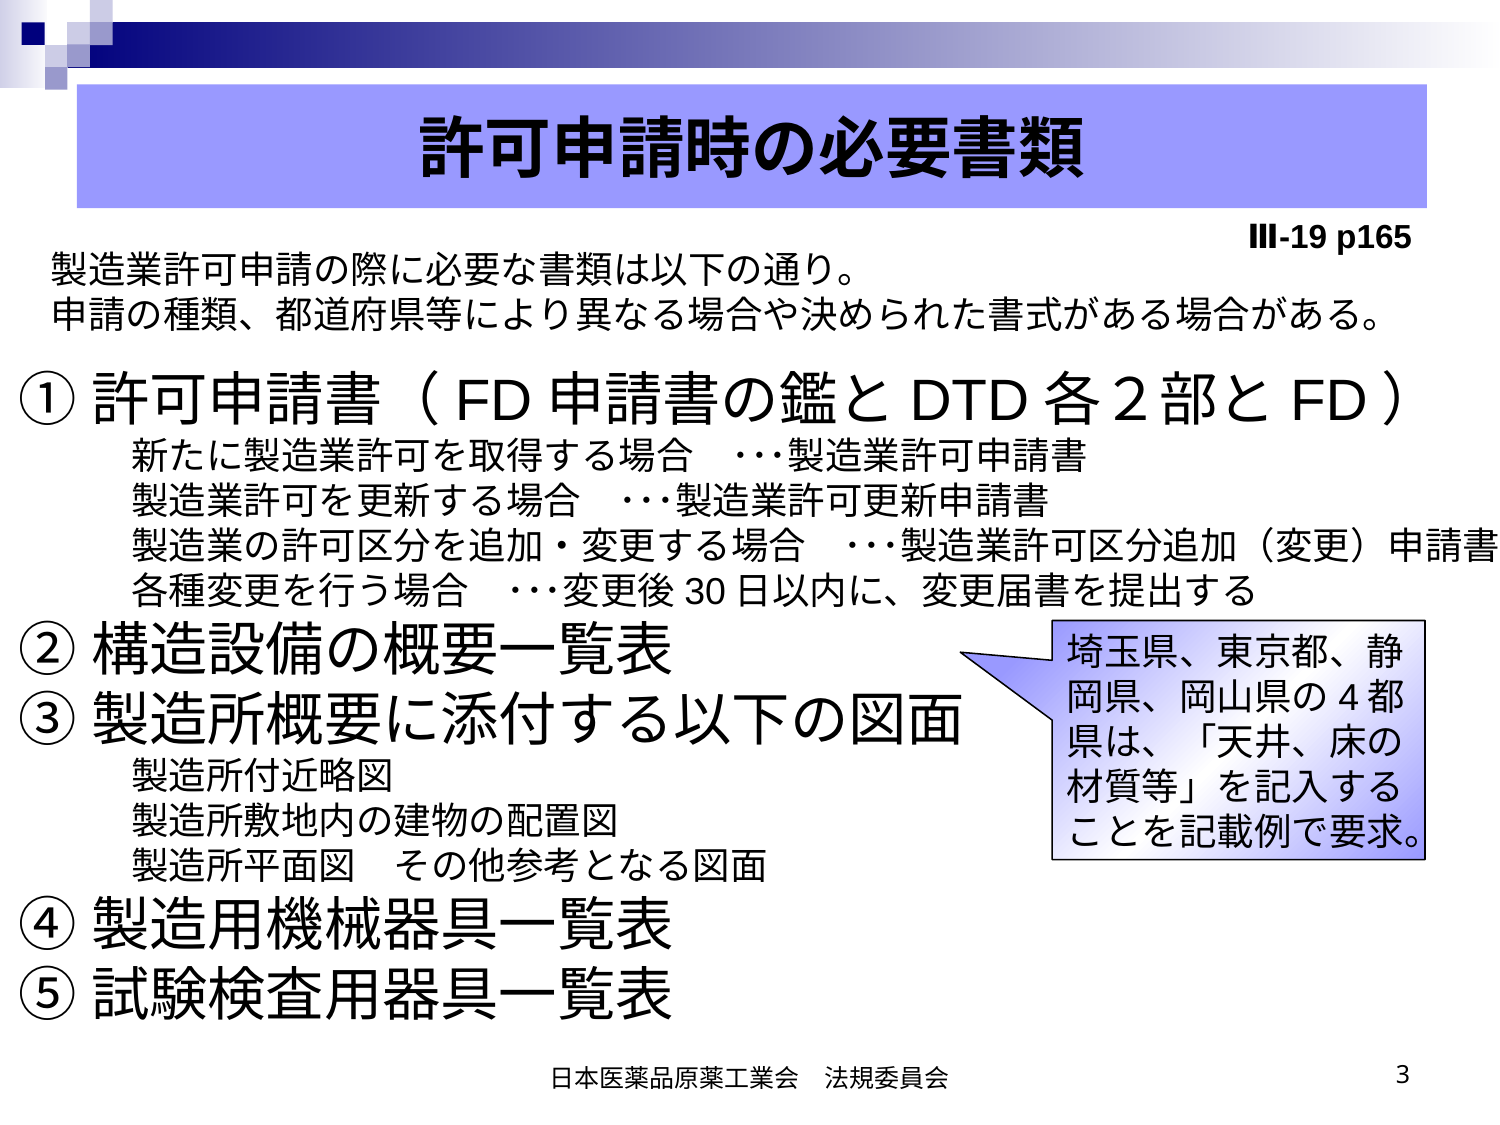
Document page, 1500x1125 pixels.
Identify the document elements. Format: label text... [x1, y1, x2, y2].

slide_number 3 [1074, 1035, 1425, 1100]
text_box Ⅲ-19 p165 [1133, 216, 1427, 263]
text_box 埼玉県、東京都、静岡県、岡山県の4都県は、「天井、床の材質等」を記入することを記載例で要求。 [960, 620, 1426, 860]
text_box [99, 249, 1428, 354]
title 許可申請時の必要書類 [76, 84, 1427, 209]
text_box 製造業許可申請の際に必要な書類は以下の通り。 申請の種類、都道府県等により異なる場合や決められた書式がある場合がある。 [36, 238, 1415, 344]
text_box ①許可申請書（FD申請書の鑑とDTD各２部とFD） 新たに製造業許可を取得する場合 ･･･製造業許可申請書 製造業許可を更新する場合 ･･･製造業許可更新申請書 製造業の許可区分を追加・変更する場合 ･･･製造業許可区分追加（変更）申請書 各種変更を行う場合 ･･･変更後30日以内に、変更届書を提出する ②構造設備の概要一覧表 ③製造所概要に添付する以下の図面 製造所付近略図 製造所敷地内の建物の配置図 製造所平面図 その他参考となる図面 ④製造用機械器具一覧表 ⑤試験検査用器具一覧表 [4, 354, 1500, 1035]
footer 日本医薬品原薬工業会 法規委員会 [512, 1035, 988, 1100]
